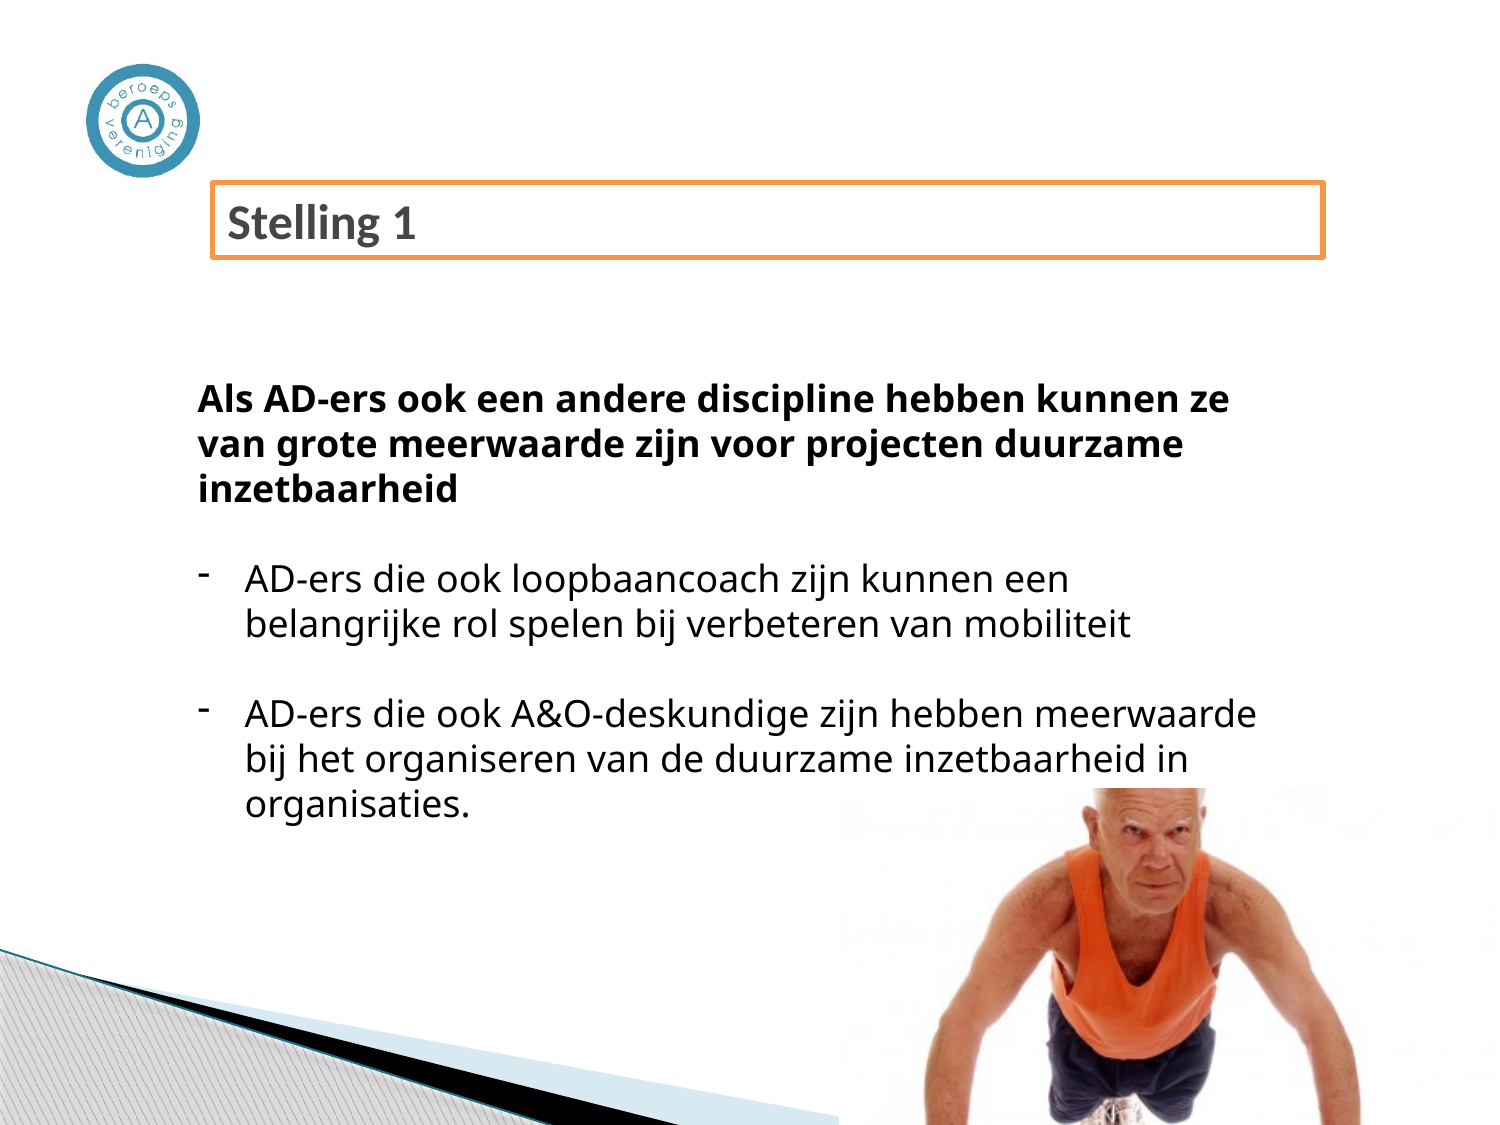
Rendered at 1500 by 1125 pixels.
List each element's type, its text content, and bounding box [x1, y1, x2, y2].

title [75, 45, 1425, 209]
text_box Stelling 1 [212, 182, 1324, 258]
text_box Als AD-ers ook een andere discipline hebben kunnen ze van grote meerwaarde zijn voor projecten duurzame inzetbaarheid AD-ers die ook loopbaancoach zijn kunnen een belangrijke rol spelen bij verbeteren van mobiliteit AD-ers die ook A&O-deskundige zijn hebben meerwaarde bij het organiseren van de duurzame inzetbaarheid in organisaties. [182, 367, 1282, 833]
picture [839, 788, 1495, 1125]
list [76, 54, 209, 184]
